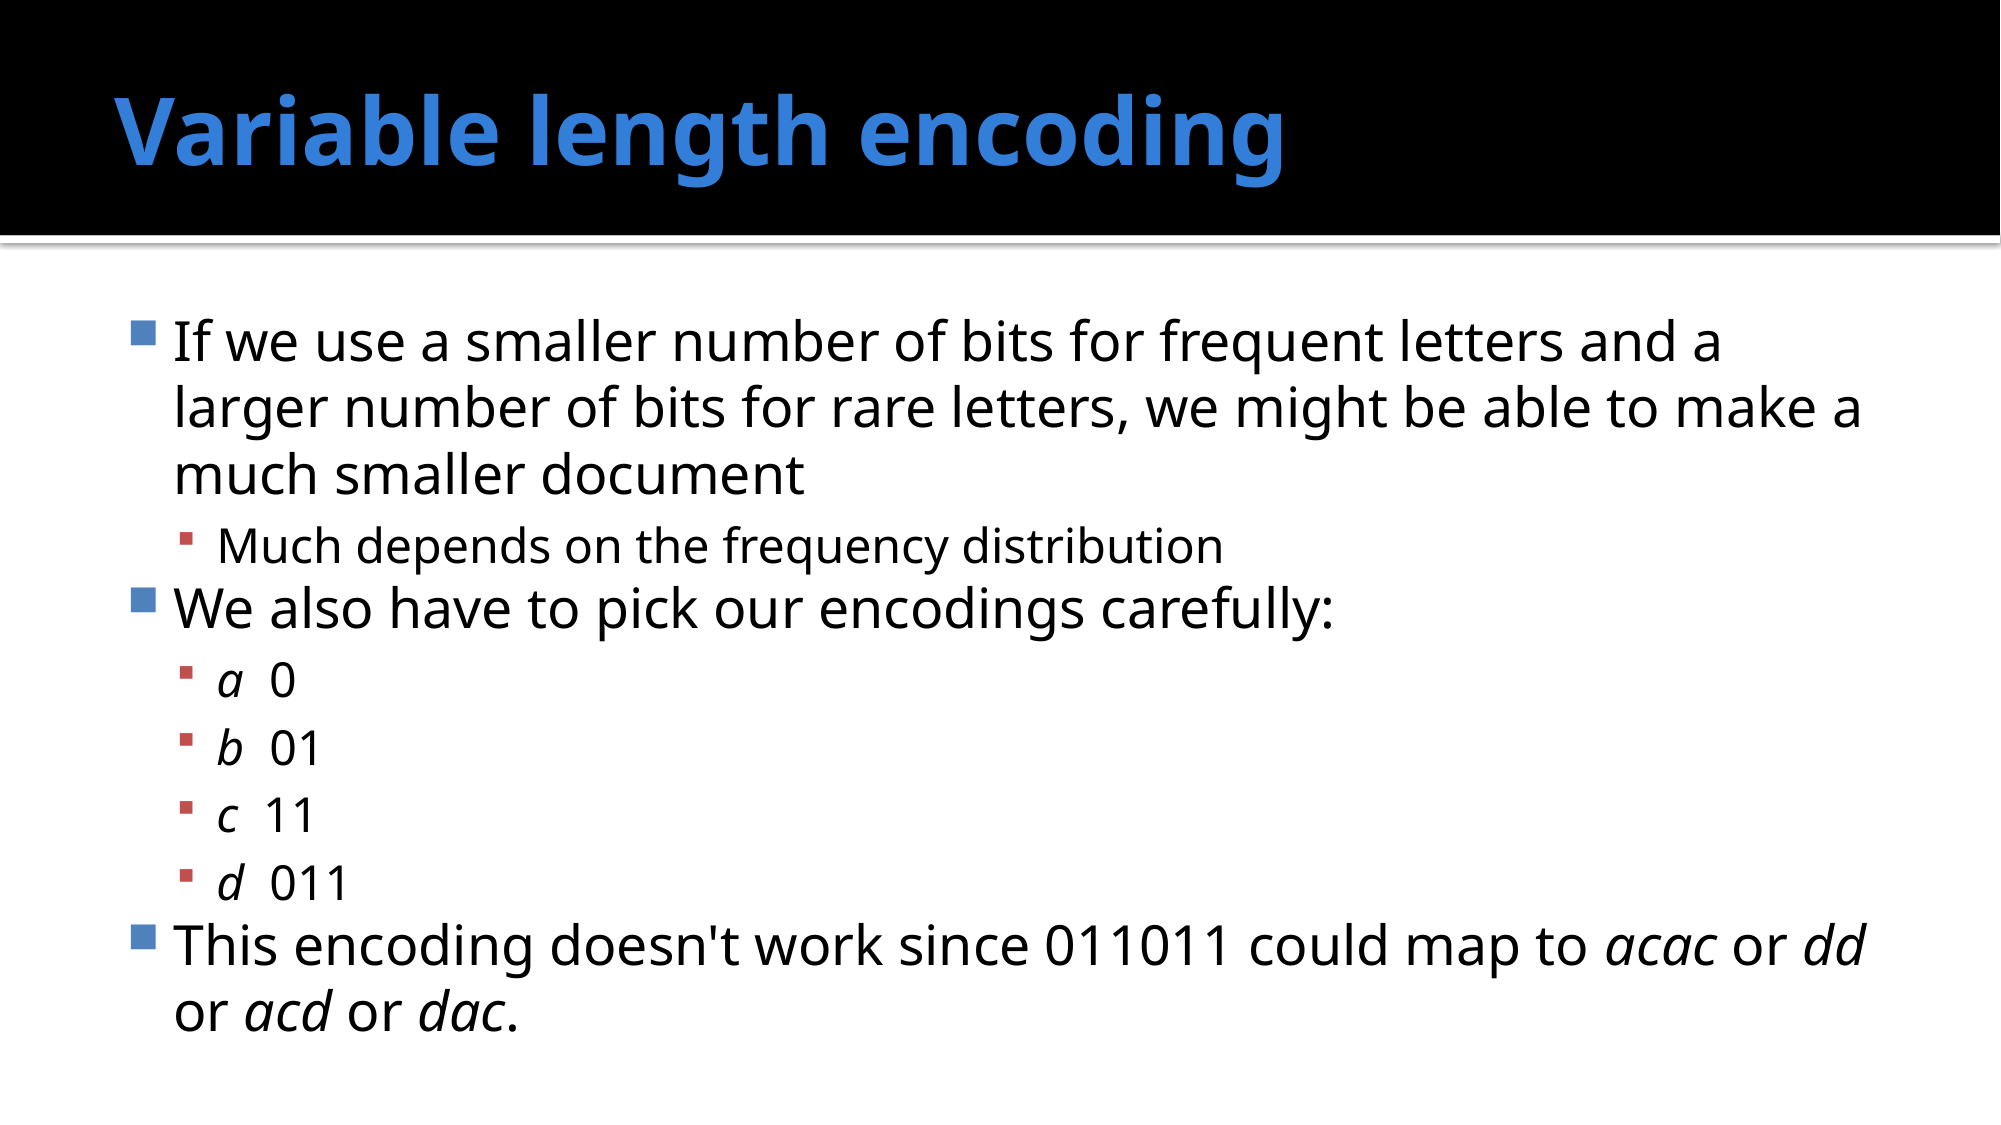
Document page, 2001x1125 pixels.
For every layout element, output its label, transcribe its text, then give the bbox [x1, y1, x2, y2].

title Variable length encoding [99, 25, 1900, 231]
